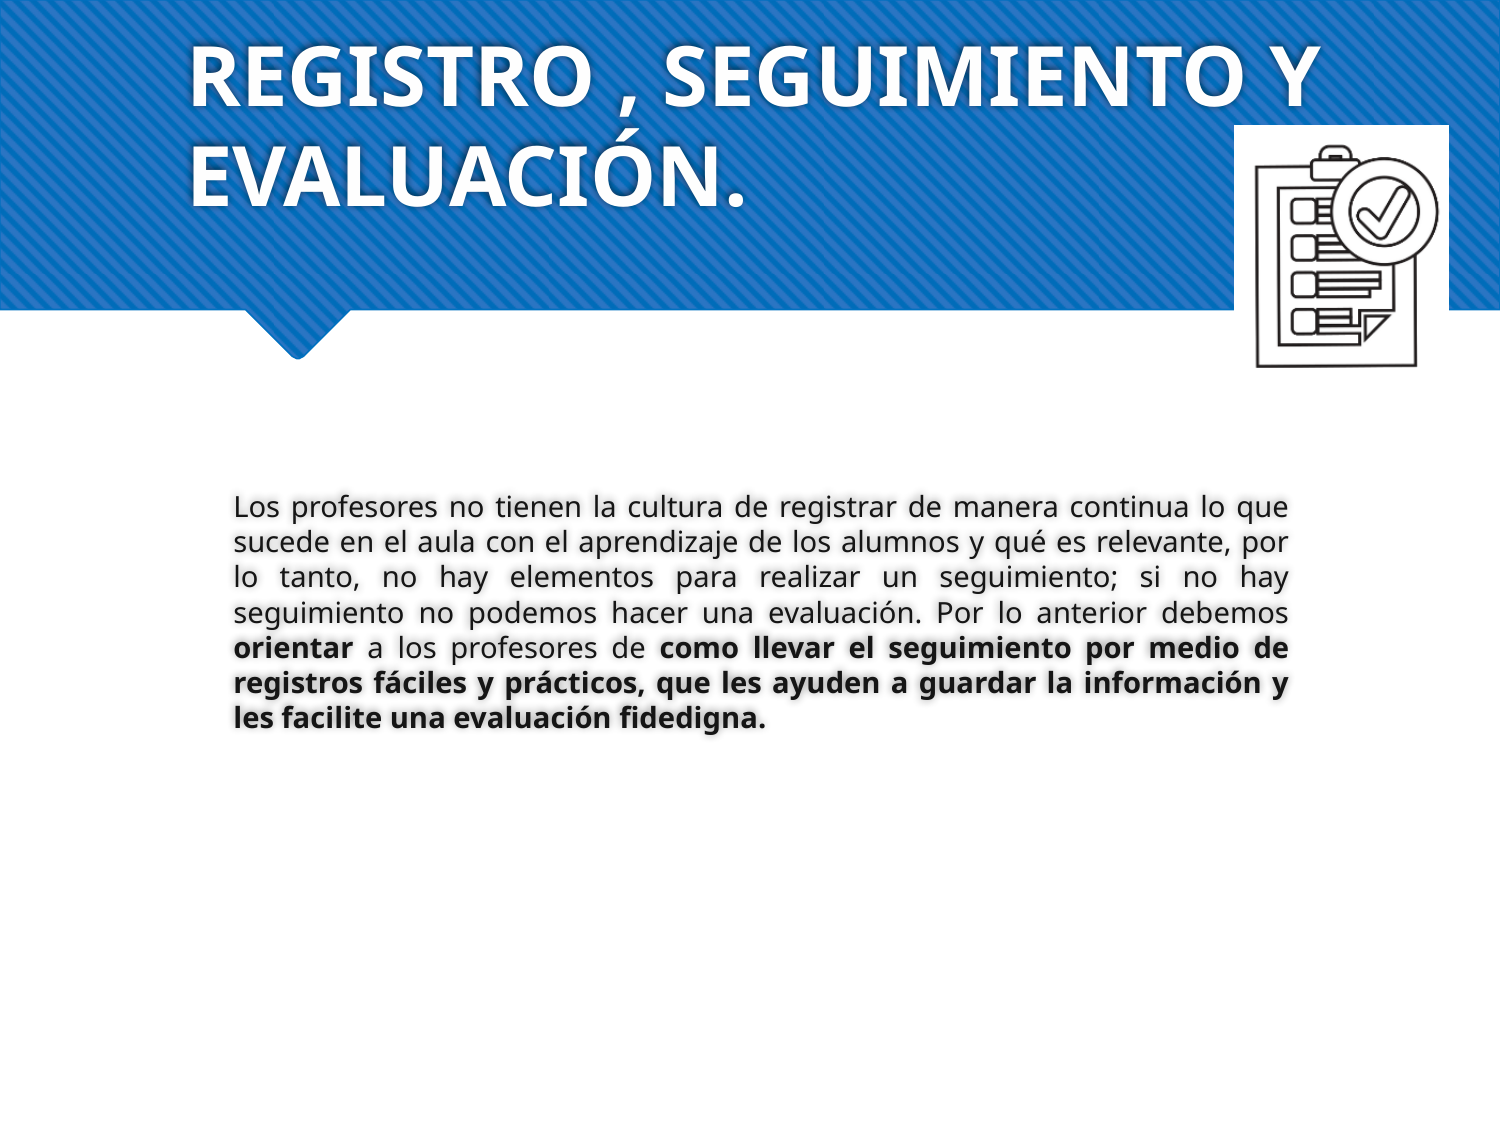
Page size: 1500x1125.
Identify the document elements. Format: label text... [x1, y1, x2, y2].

picture [1233, 125, 1449, 385]
text_box Los profesores no tienen la cultura de registrar de manera continua lo que sucede en el aula con el aprendizaje de los alumnos y qué es relevante, por lo tanto, no hay elementos para realizar un seguimiento; si no hay seguimiento no podemos hacer una evaluación. Por lo anterior debemos orientar a los profesores de como llevar el seguimiento por medio de registros fáciles y prácticos, que les ayuden a guardar la información y les facilite una evaluación fidedigna. [218, 313, 1306, 910]
title REGISTRO , SEGUIMIENTO Y EVALUACIÓN. [171, 141, 1233, 301]
